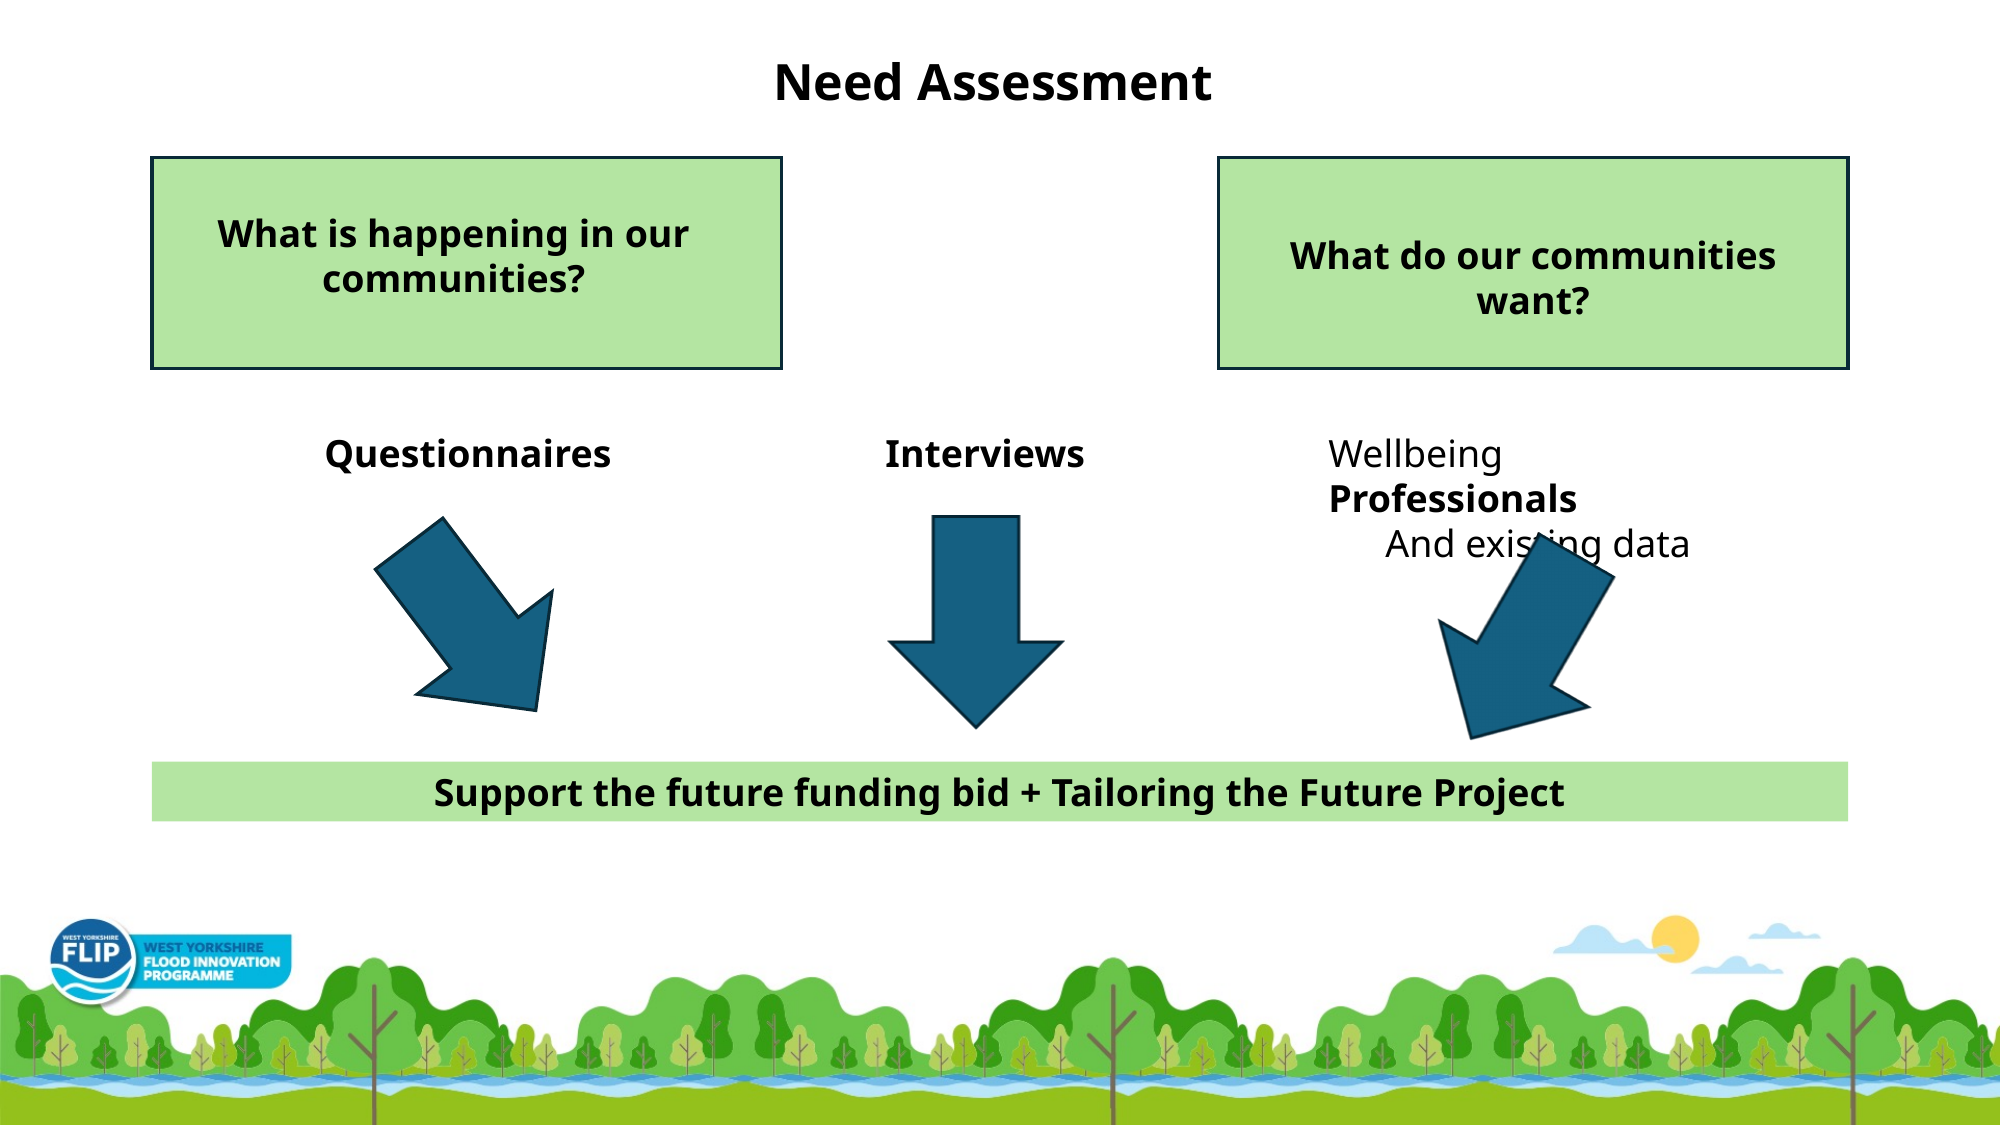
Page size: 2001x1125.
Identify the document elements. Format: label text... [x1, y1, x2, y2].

text_box [150, 156, 783, 370]
text_box What is happening in our communities? [174, 202, 734, 308]
text_box Interviews [870, 422, 1130, 483]
picture [0, 1, 2000, 1125]
text_box Need Assessment [294, 42, 1706, 118]
text_box Wellbeing Professionals And existing data [1313, 422, 1763, 573]
text_box Questionnaires [309, 422, 638, 483]
text_box [373, 515, 555, 713]
text_box Support the future funding bid + Tailoring the Future Project [151, 761, 1849, 822]
text_box [1217, 156, 1850, 370]
text_box What do our communities want? [1253, 224, 1813, 330]
